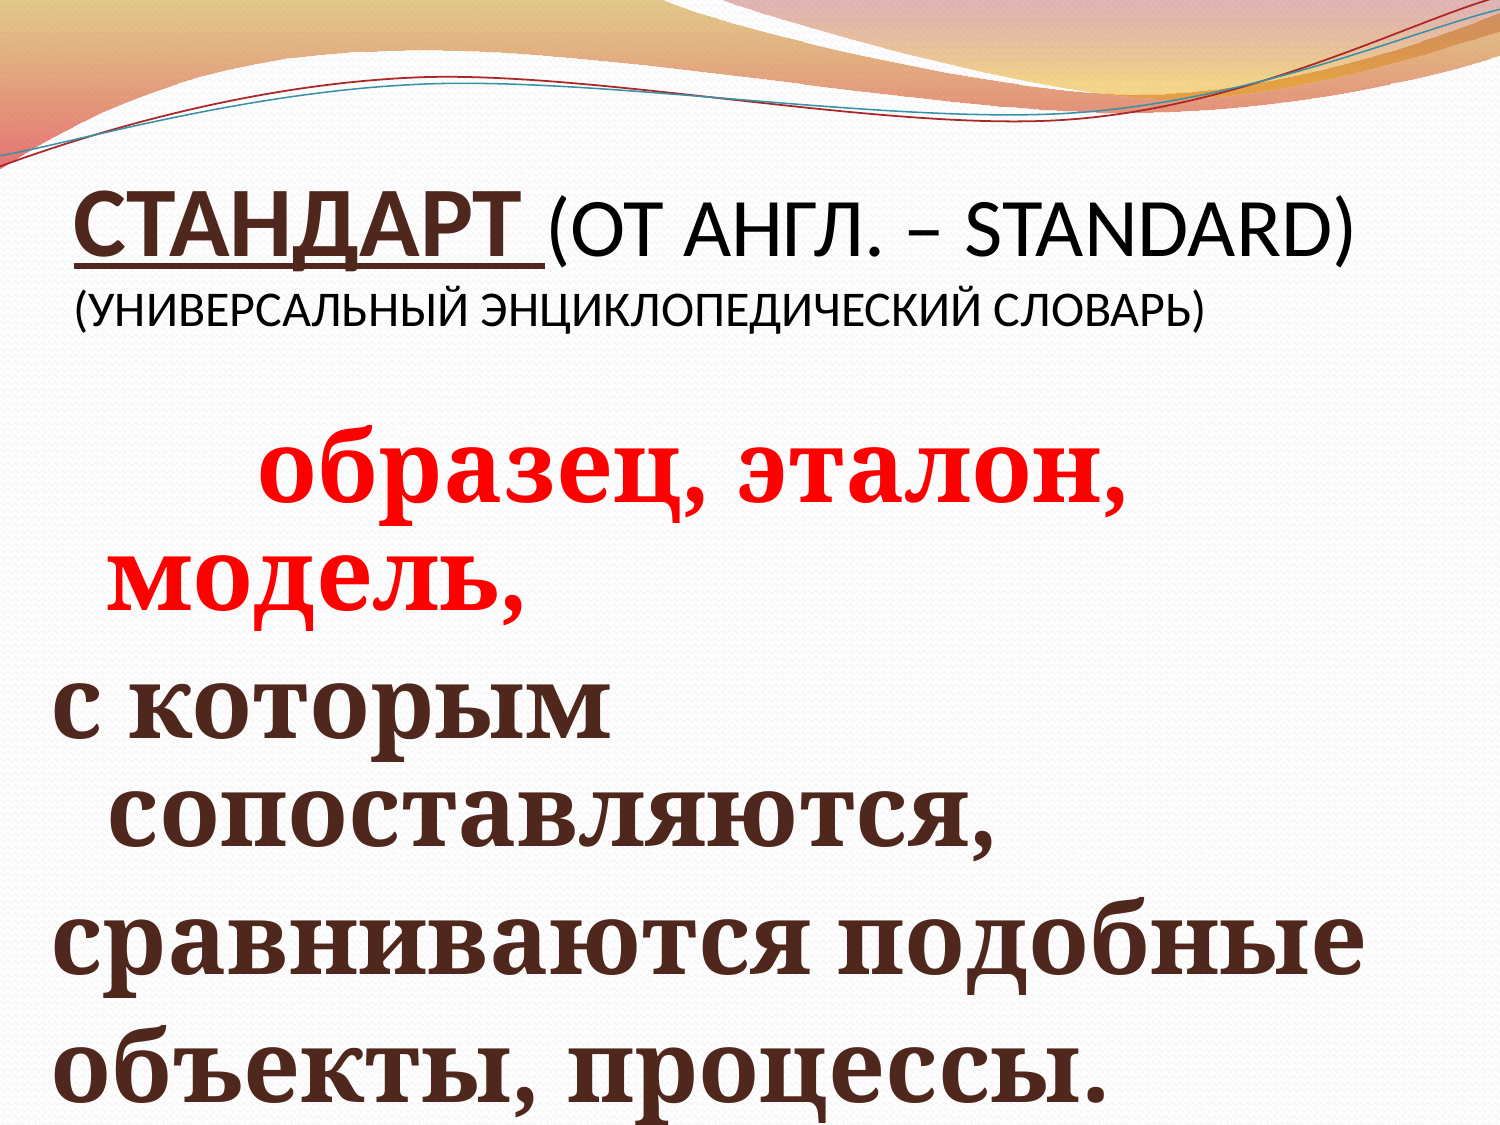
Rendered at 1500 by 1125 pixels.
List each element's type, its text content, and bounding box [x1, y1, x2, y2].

text_box Стандарт (от англ. – standard) (универсальный энциклопедический словарь) [58, 148, 1500, 383]
text_box образец, эталон, модель, с которым сопоставляются, сравниваются подобные объекты, процессы. [35, 408, 1500, 1012]
